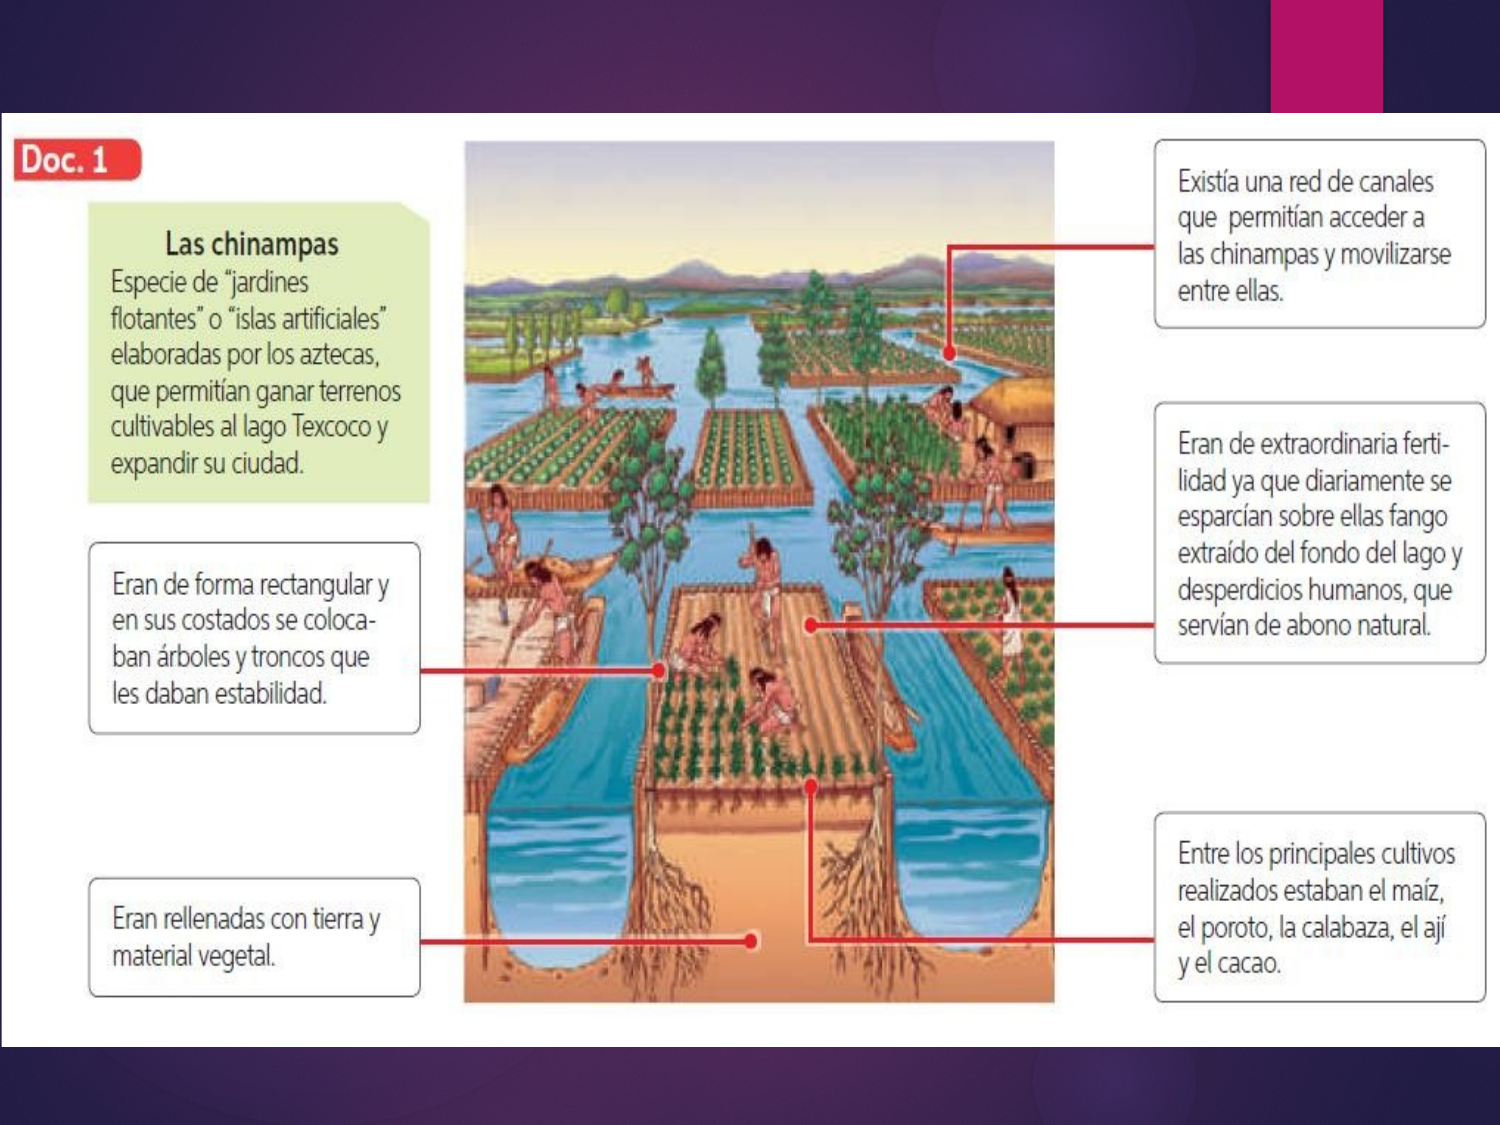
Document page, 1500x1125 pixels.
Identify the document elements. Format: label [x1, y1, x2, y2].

text_box [1, 113, 1500, 1047]
